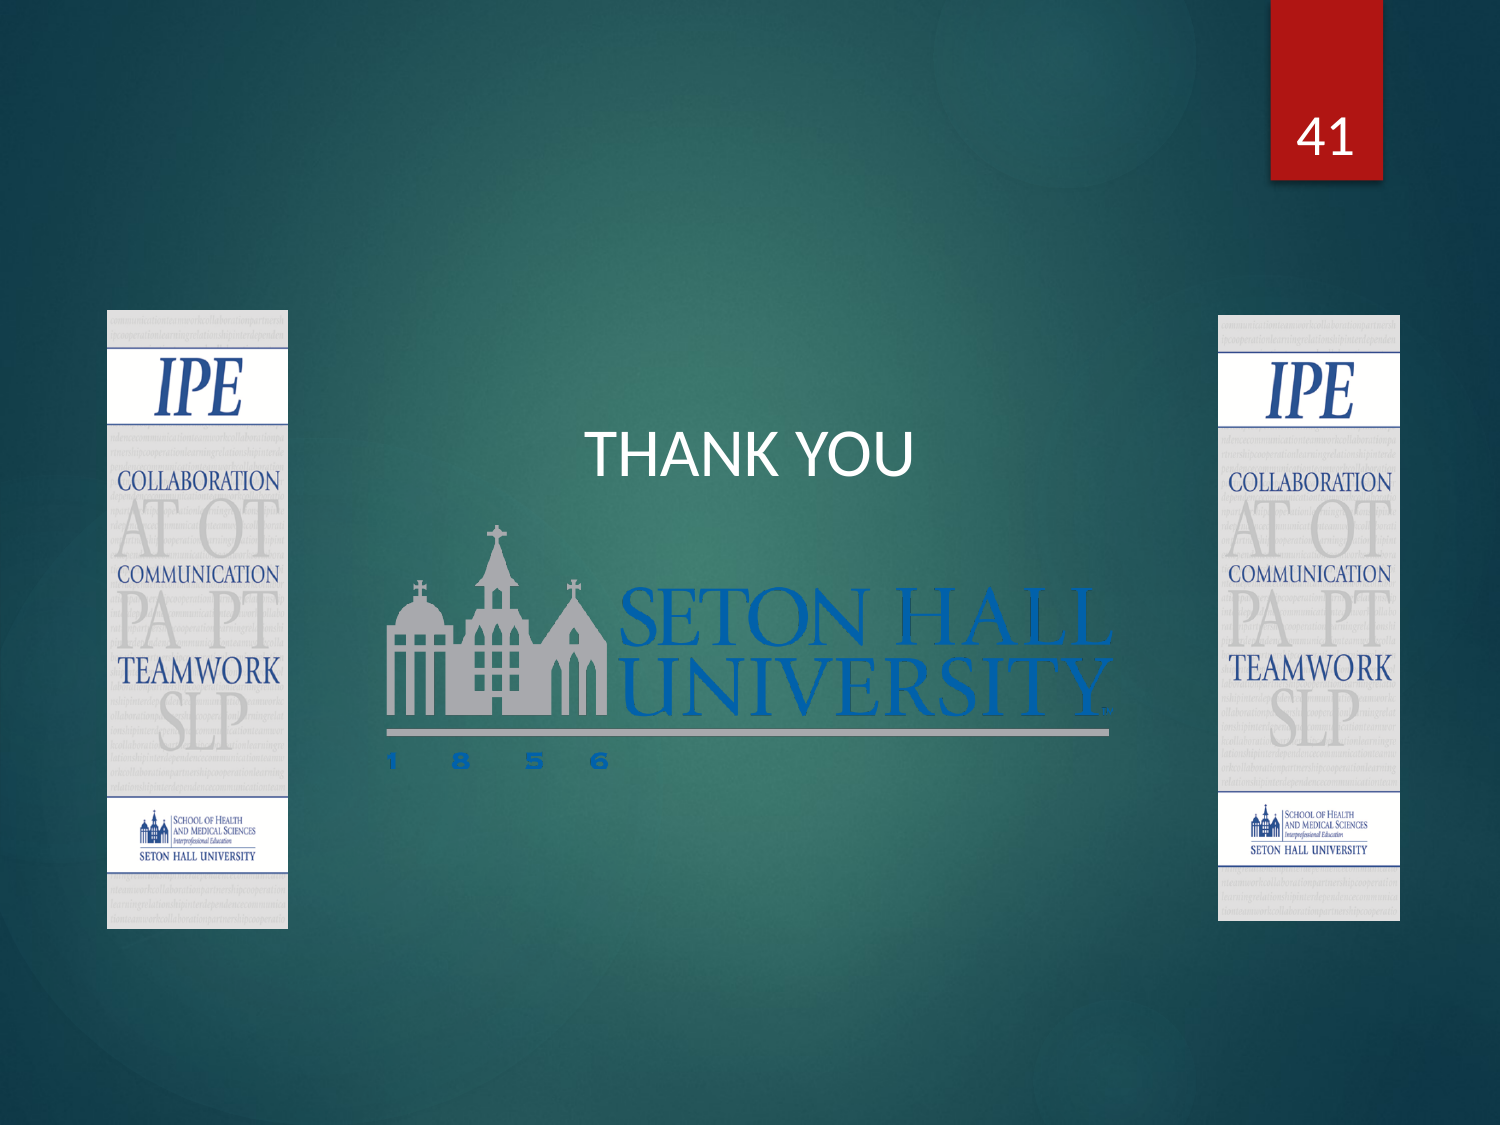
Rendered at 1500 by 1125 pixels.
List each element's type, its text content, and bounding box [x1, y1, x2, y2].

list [106, 310, 288, 929]
picture [0, 0, 1500, 1125]
text_box THANK YOU [374, 399, 1125, 498]
slide_number 41 [1273, 48, 1377, 175]
